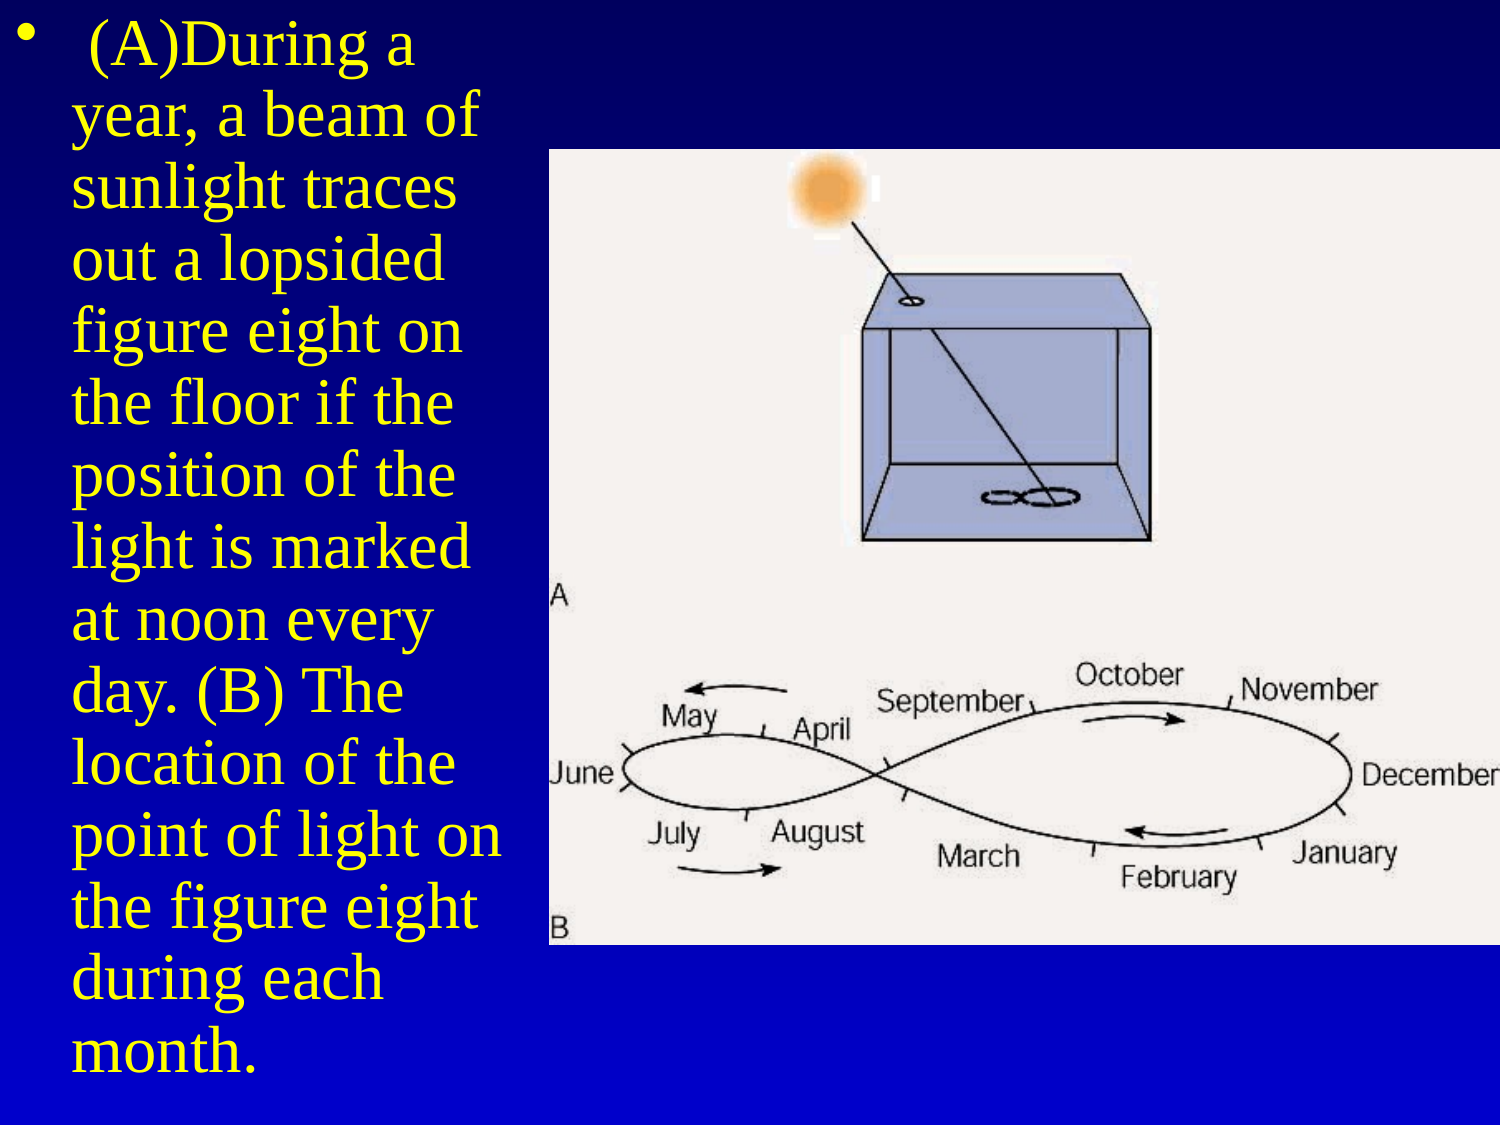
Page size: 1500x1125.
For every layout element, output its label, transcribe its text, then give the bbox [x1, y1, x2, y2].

picture [549, 149, 1500, 945]
list (A)During a year, a beam of sunlight traces out a lopsided figure eight on the floor if the position of the light is marked at noon every day. (B) The location of the point of light on the figure eight during each month. [0, 0, 538, 1125]
